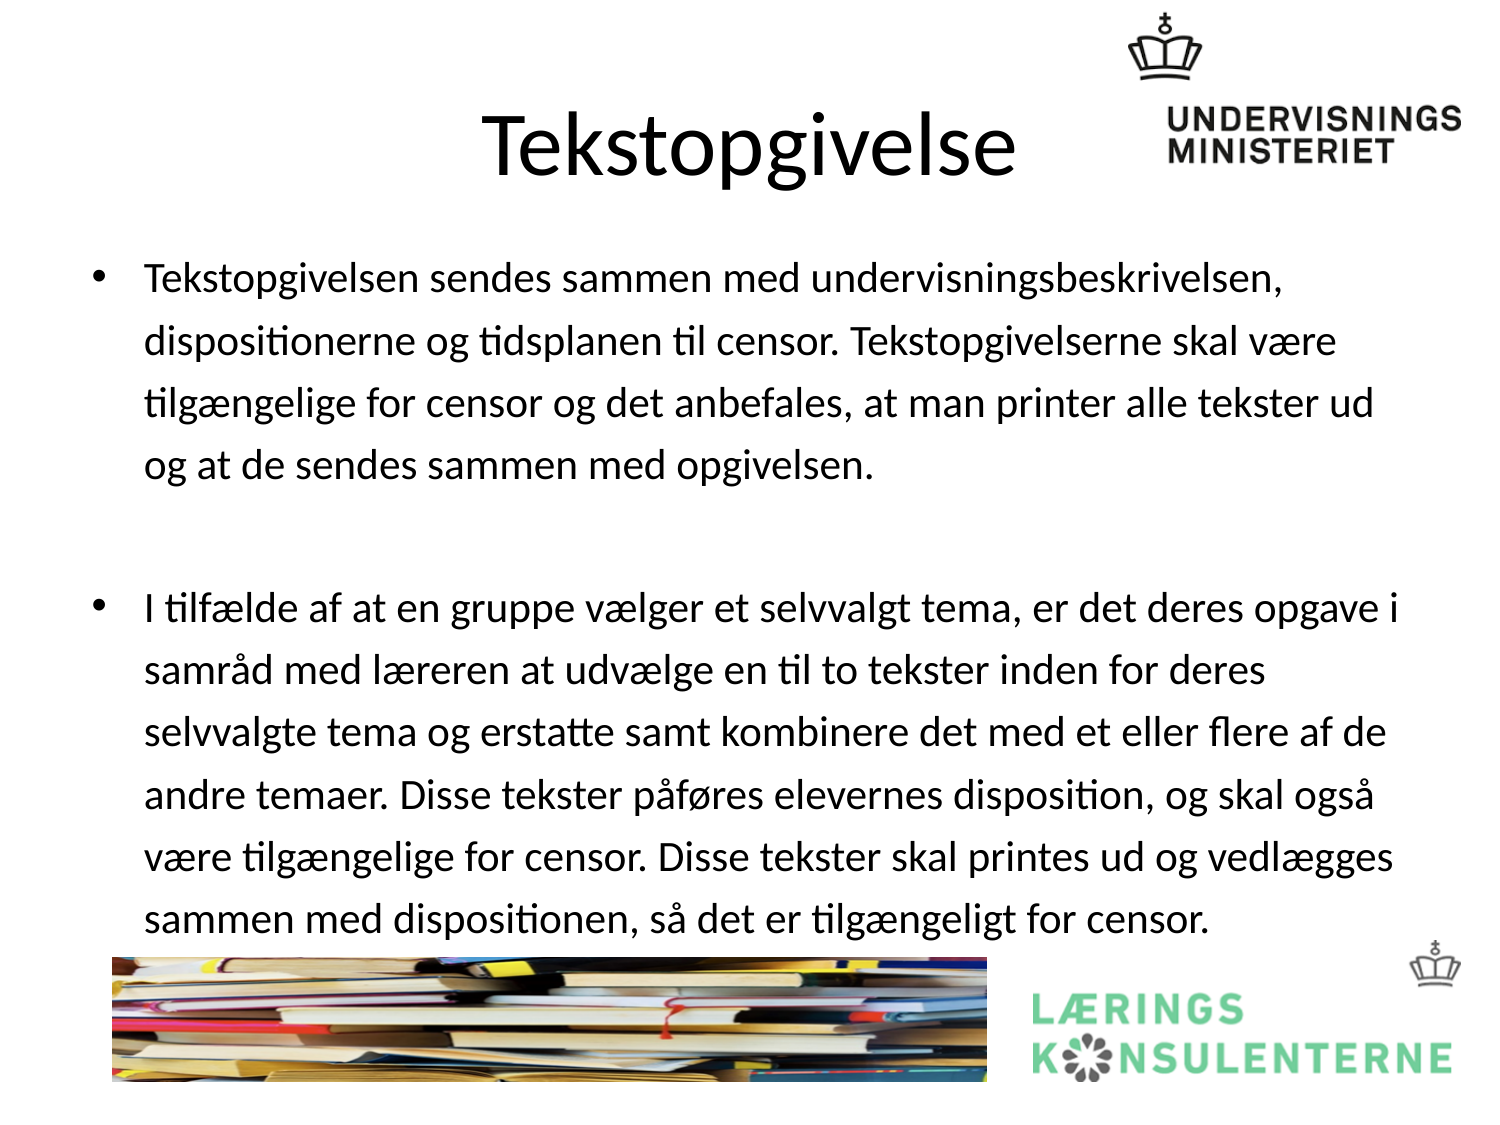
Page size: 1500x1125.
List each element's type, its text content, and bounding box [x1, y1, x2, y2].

title Tekstopgivelse [75, 45, 1425, 233]
list Tekstopgivelsen sendes sammen med undervisningsbeskrivelsen, dispositionerne og tidsplanen til censor. Tekstopgivelserne skal være tilgængelige for censor og det anbefales, at man printer alle tekster ud og at de sendes sammen med opgivelsen. I tilfælde af at en gruppe vælger et selvvalgt tema, er det deres opgave i samråd med læreren at udvælge en til to tekster inden for deres selvvalgte tema og erstatte samt kombinere det med et eller flere af de andre temaer. Disse tekster påføres elevernes disposition, og skal også være tilgængelige for censor. Disse tekster skal printes ud og vedlægges sammen med dispositionen, så det er tilgængeligt for censor. [76, 231, 1427, 975]
picture [1033, 940, 1461, 1082]
picture [111, 957, 987, 1082]
picture [1127, 1, 1461, 176]
